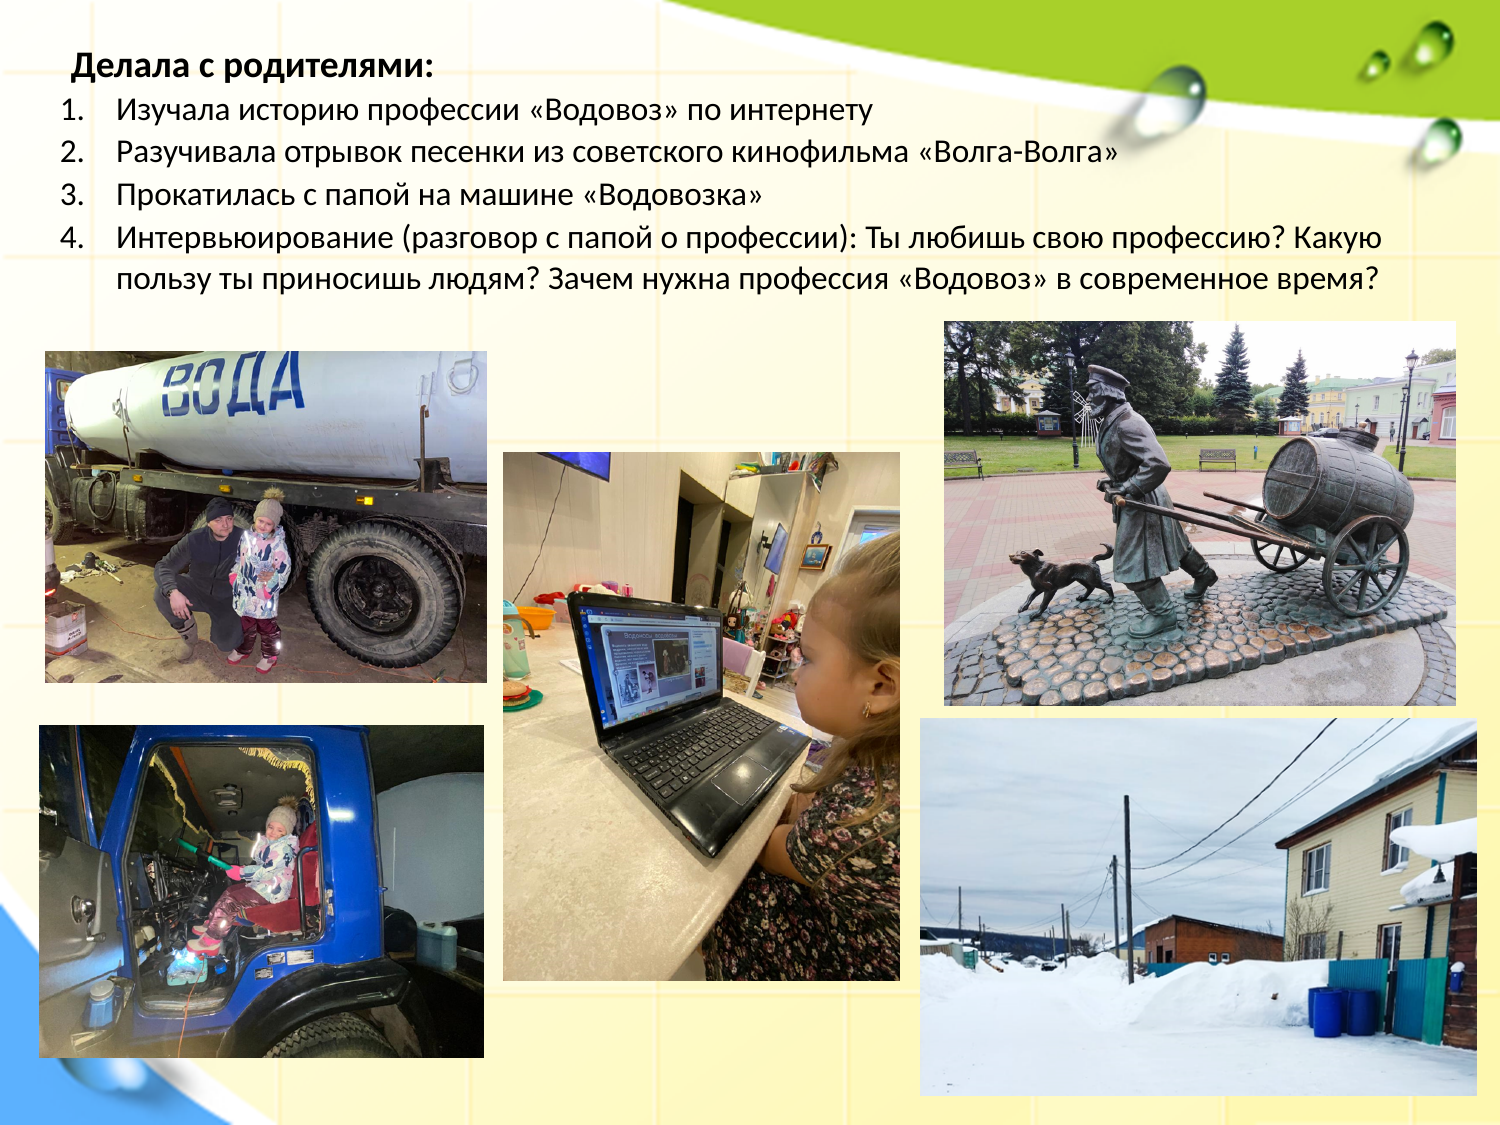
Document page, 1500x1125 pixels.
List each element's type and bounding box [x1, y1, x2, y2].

picture [39, 725, 484, 1058]
picture [919, 718, 1477, 1096]
picture [44, 351, 487, 683]
picture [503, 452, 900, 981]
picture [944, 321, 1456, 706]
list [0, 0, 1500, 1125]
